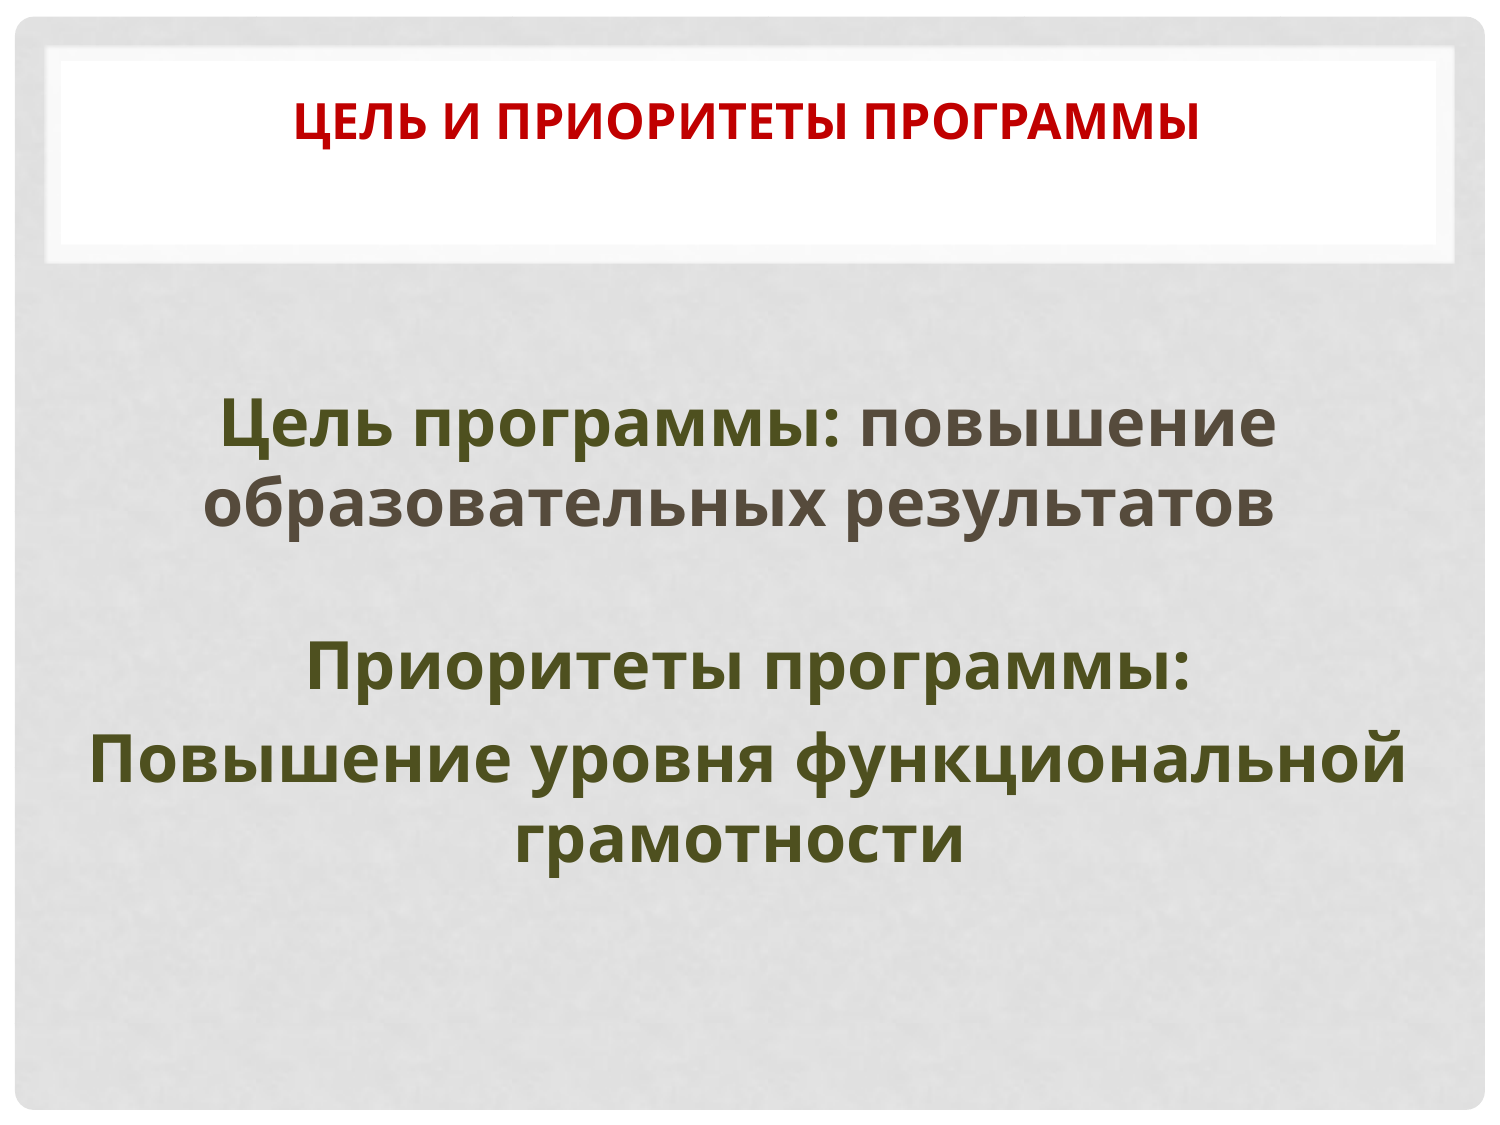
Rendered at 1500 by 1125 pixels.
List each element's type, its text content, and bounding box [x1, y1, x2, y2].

title Цель и приоритеты Программы [69, 66, 1425, 173]
list Цель программы: повышение образовательных результатов Приоритеты программы: Повышение уровня функциональной грамотности [53, 278, 1425, 1005]
